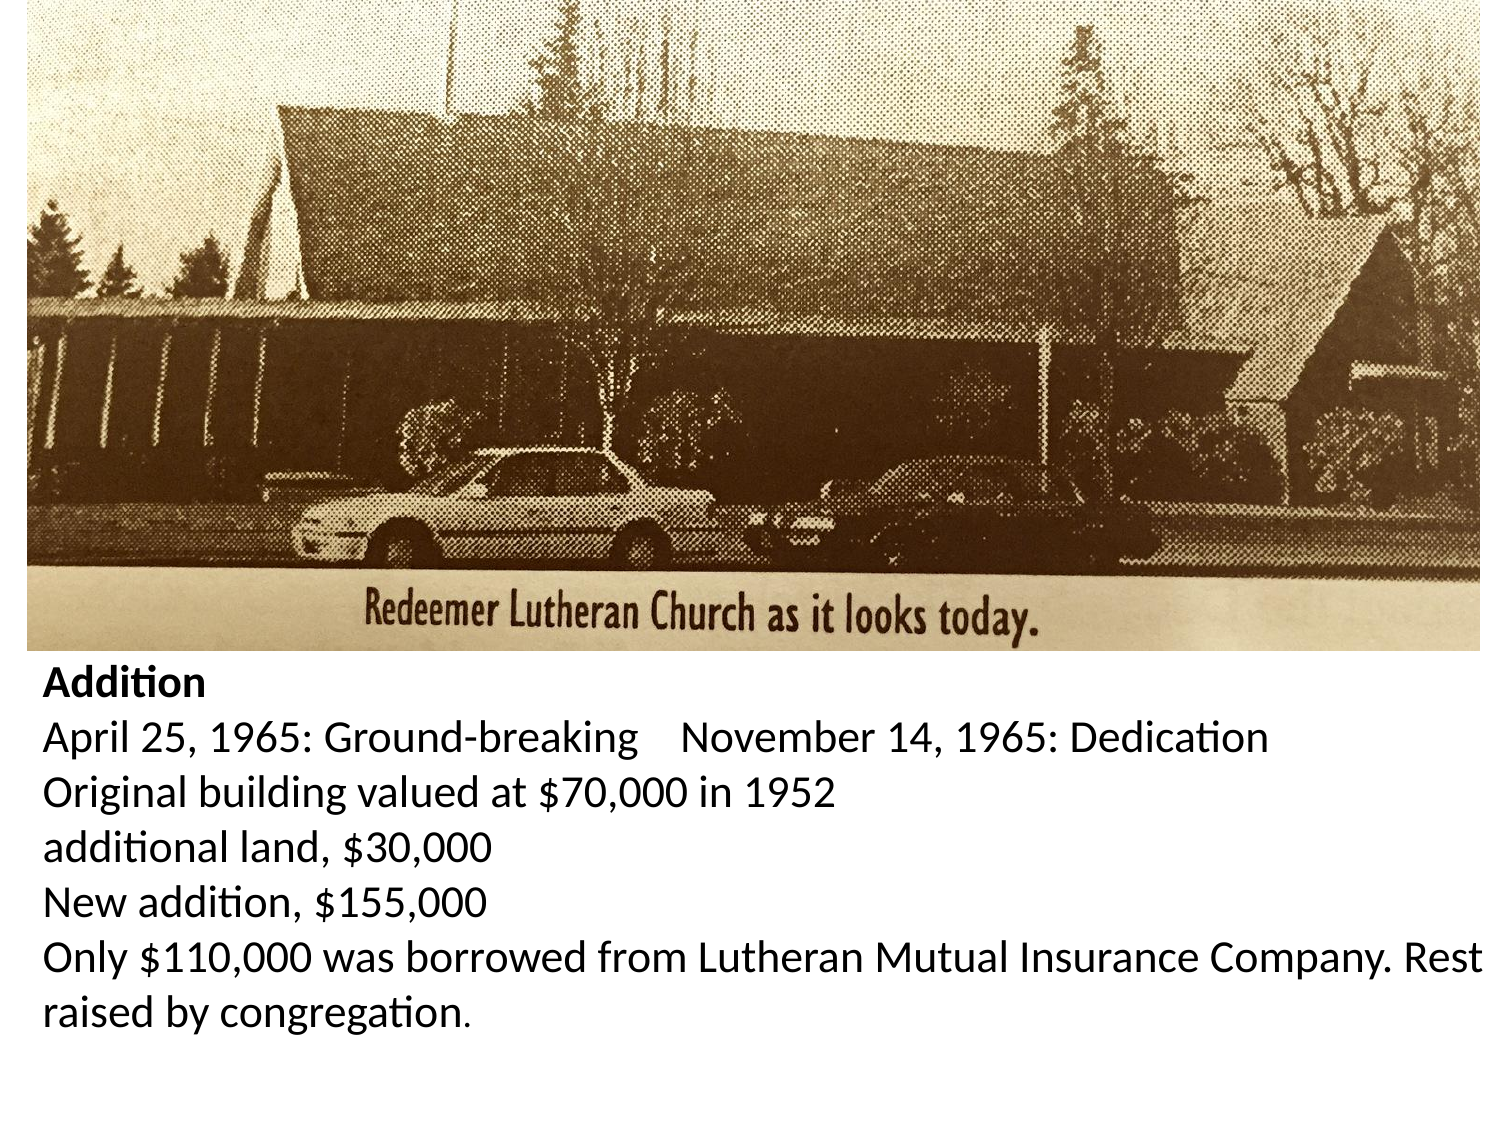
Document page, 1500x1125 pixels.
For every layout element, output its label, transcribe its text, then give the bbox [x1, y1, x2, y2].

text_box Addition April 25, 1965: Ground-breaking November 14, 1965: Dedication Original building valued at $70,000 in 1952 additional land, $30,000 New addition, $155,000 Only $110,000 was borrowed from Lutheran Mutual Insurance Company. Rest raised by congregation. [27, 644, 1500, 1045]
picture [27, 0, 1480, 651]
